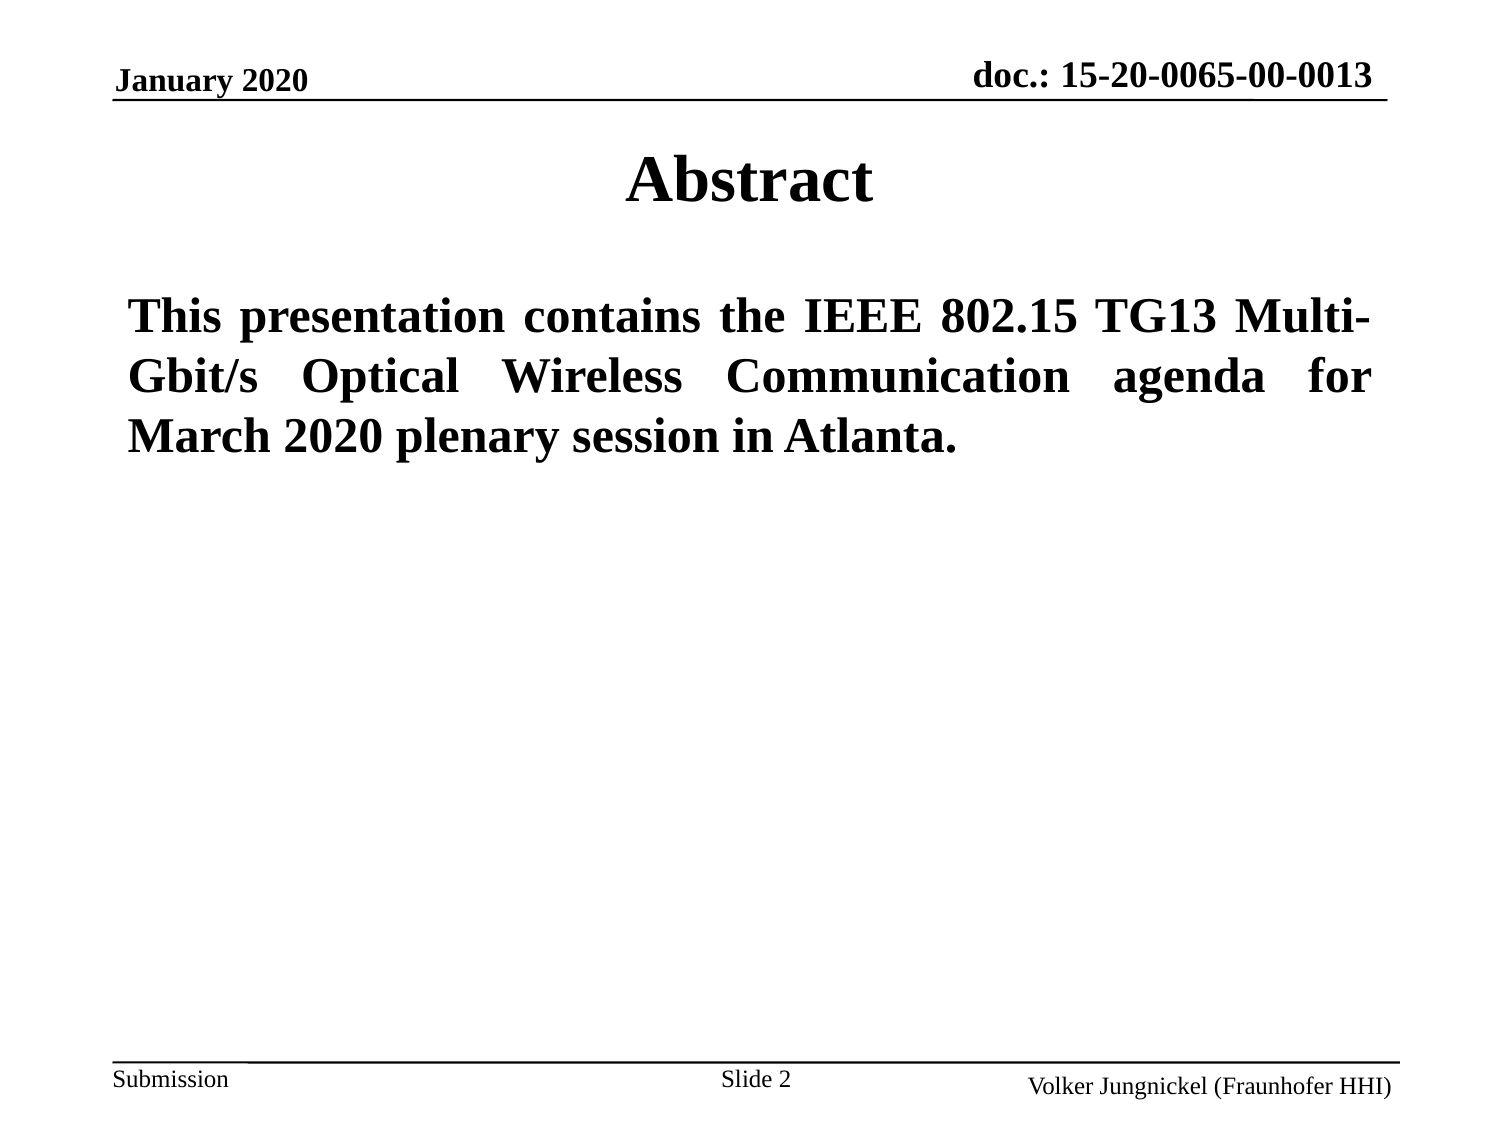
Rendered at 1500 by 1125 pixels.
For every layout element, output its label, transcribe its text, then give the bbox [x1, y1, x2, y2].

text_box Abstract [112, 87, 1388, 263]
slide_number Slide 2 [711, 1061, 801, 1093]
footer Volker Jungnickel (Fraunhofer HHI) [1012, 1062, 1439, 1100]
text_box This presentation contains the IEEE 802.15 TG13 Multi- Gbit/s Optical Wireless Communication agenda for March 2020 plenary session in Atlanta. [112, 274, 1388, 950]
